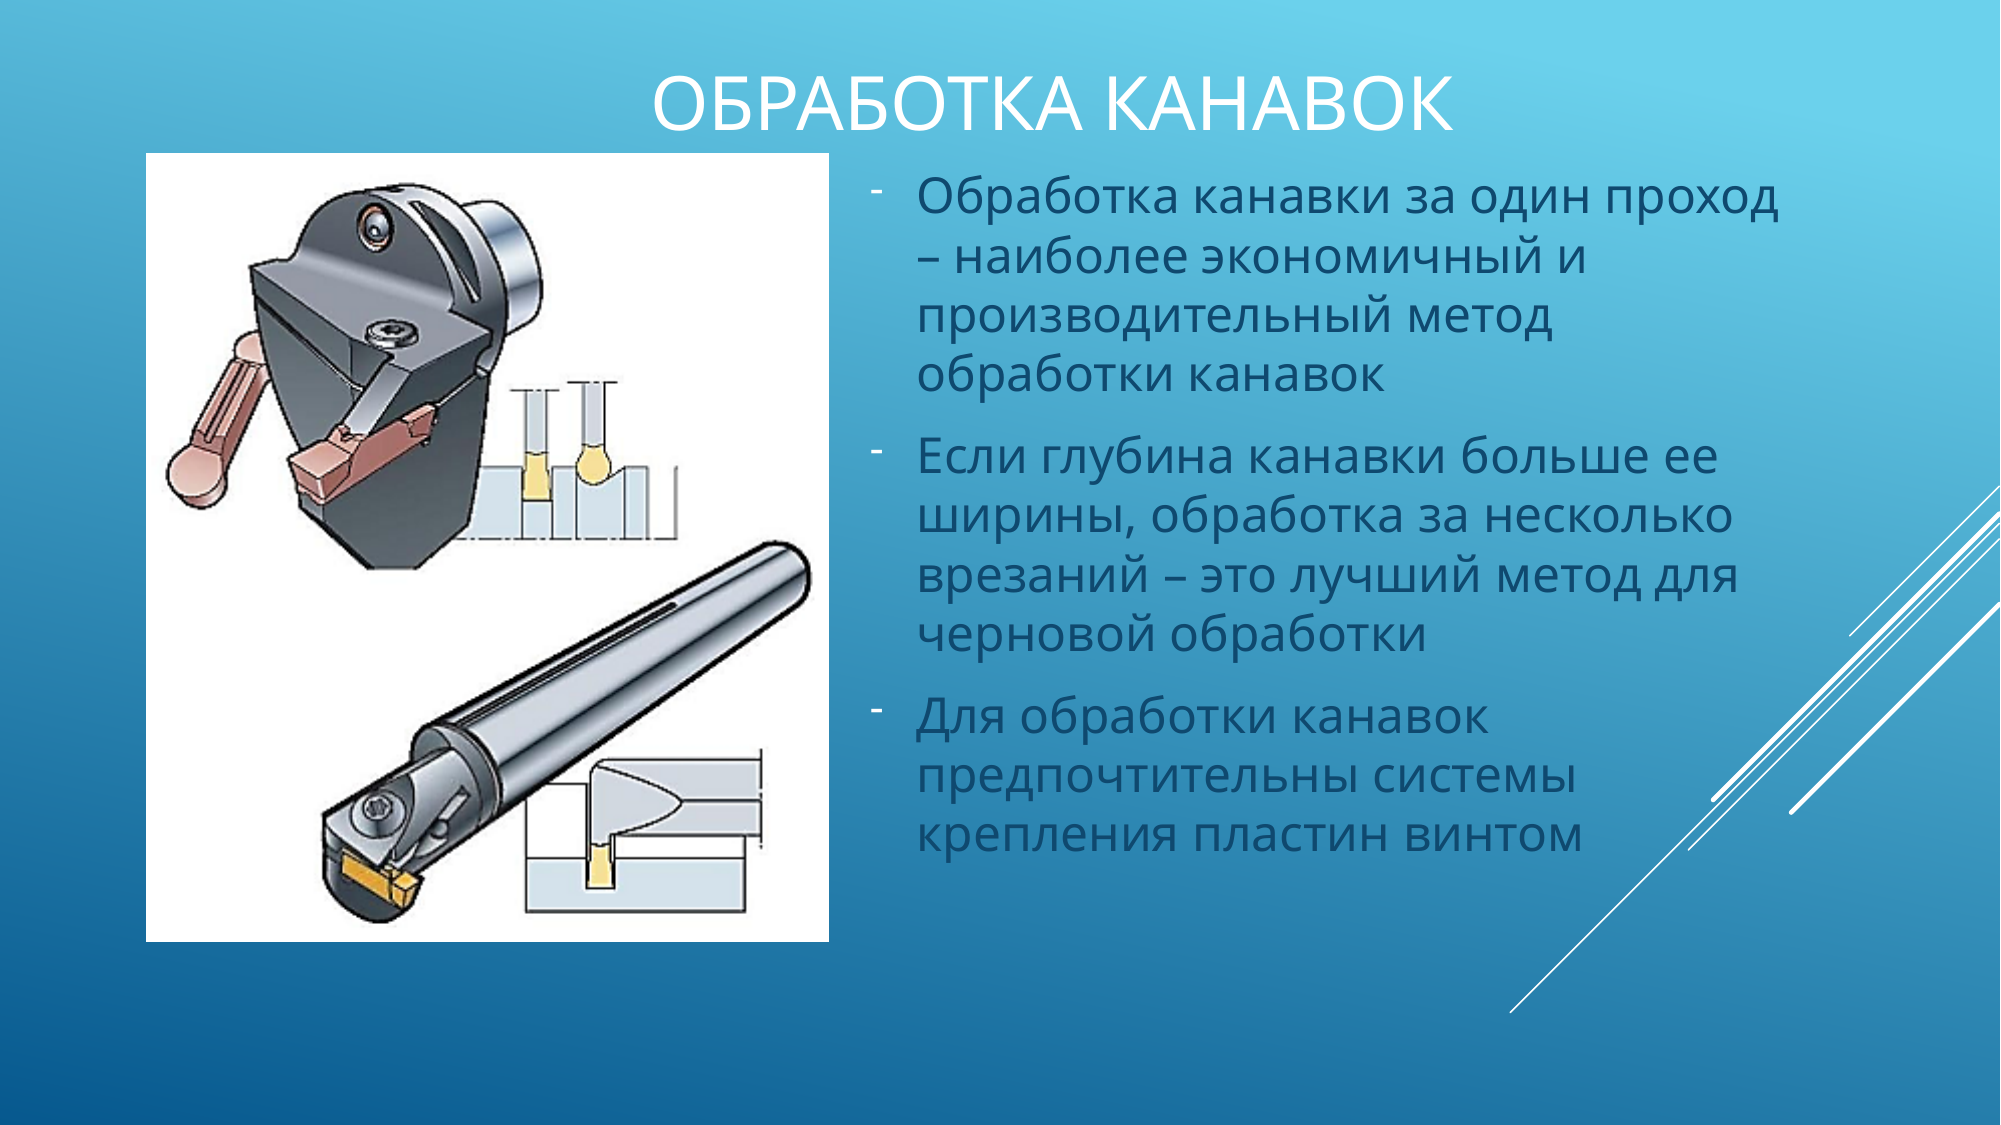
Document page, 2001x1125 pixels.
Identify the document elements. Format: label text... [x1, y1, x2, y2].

title Обработка канавок [352, 32, 1753, 154]
picture [146, 153, 829, 943]
list Обработка канавки за один проход – наиболее экономичный и производительный метод обработки канавок Если глубина канавки больше ее ширины, обработка за несколько врезаний – это лучший метод для черновой обработки Для обработки канавок предпочтительны системы крепления пластин винтом [855, 156, 1822, 873]
